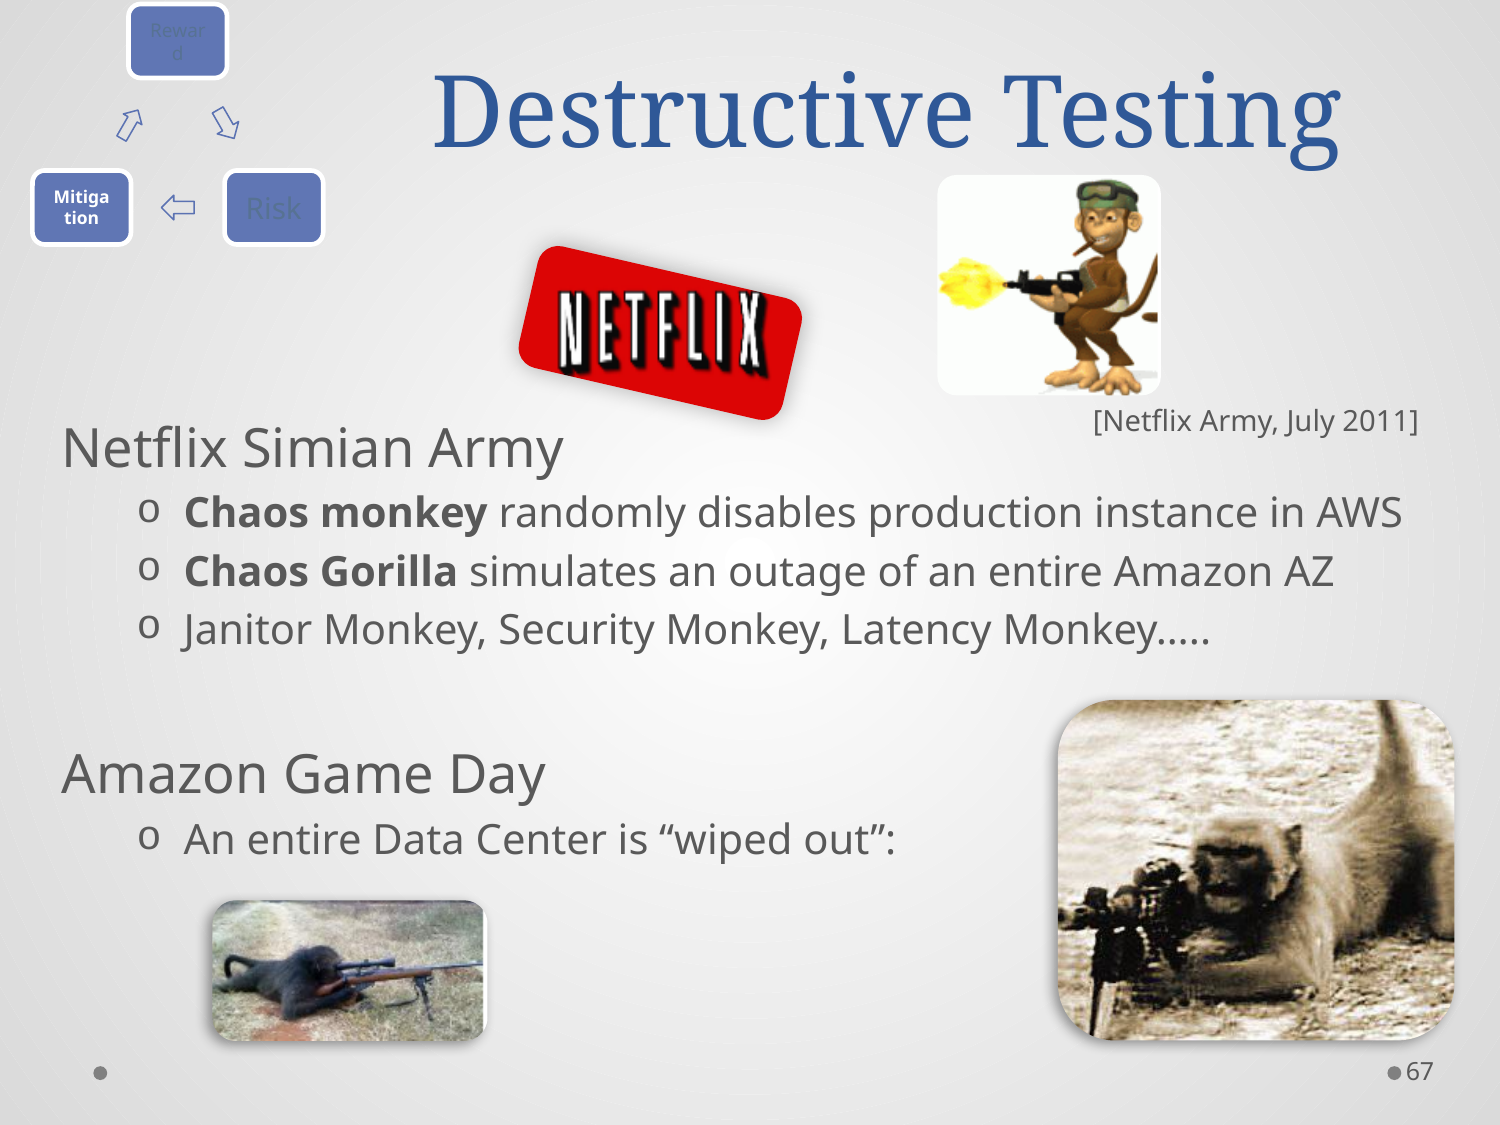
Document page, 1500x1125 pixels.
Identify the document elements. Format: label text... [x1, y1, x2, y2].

picture [212, 900, 488, 1042]
text_box [Netflix Army, July 2011] [1078, 395, 1435, 445]
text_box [0, 3, 376, 301]
title Destructive Testing [380, 12, 1475, 175]
picture [937, 174, 1162, 396]
list Netflix Simian Army Chaos monkey randomly disables production instance in AWS Chaos Gorilla simulates an outage of an entire Amazon AZ Janitor Monkey, Security Monkey, Latency Monkey….. Amazon Game Day An entire Data Center is “wiped out”: [46, 405, 1485, 888]
picture [518, 245, 803, 420]
slide_number 67 [1401, 1042, 1494, 1103]
picture [1057, 699, 1455, 1041]
